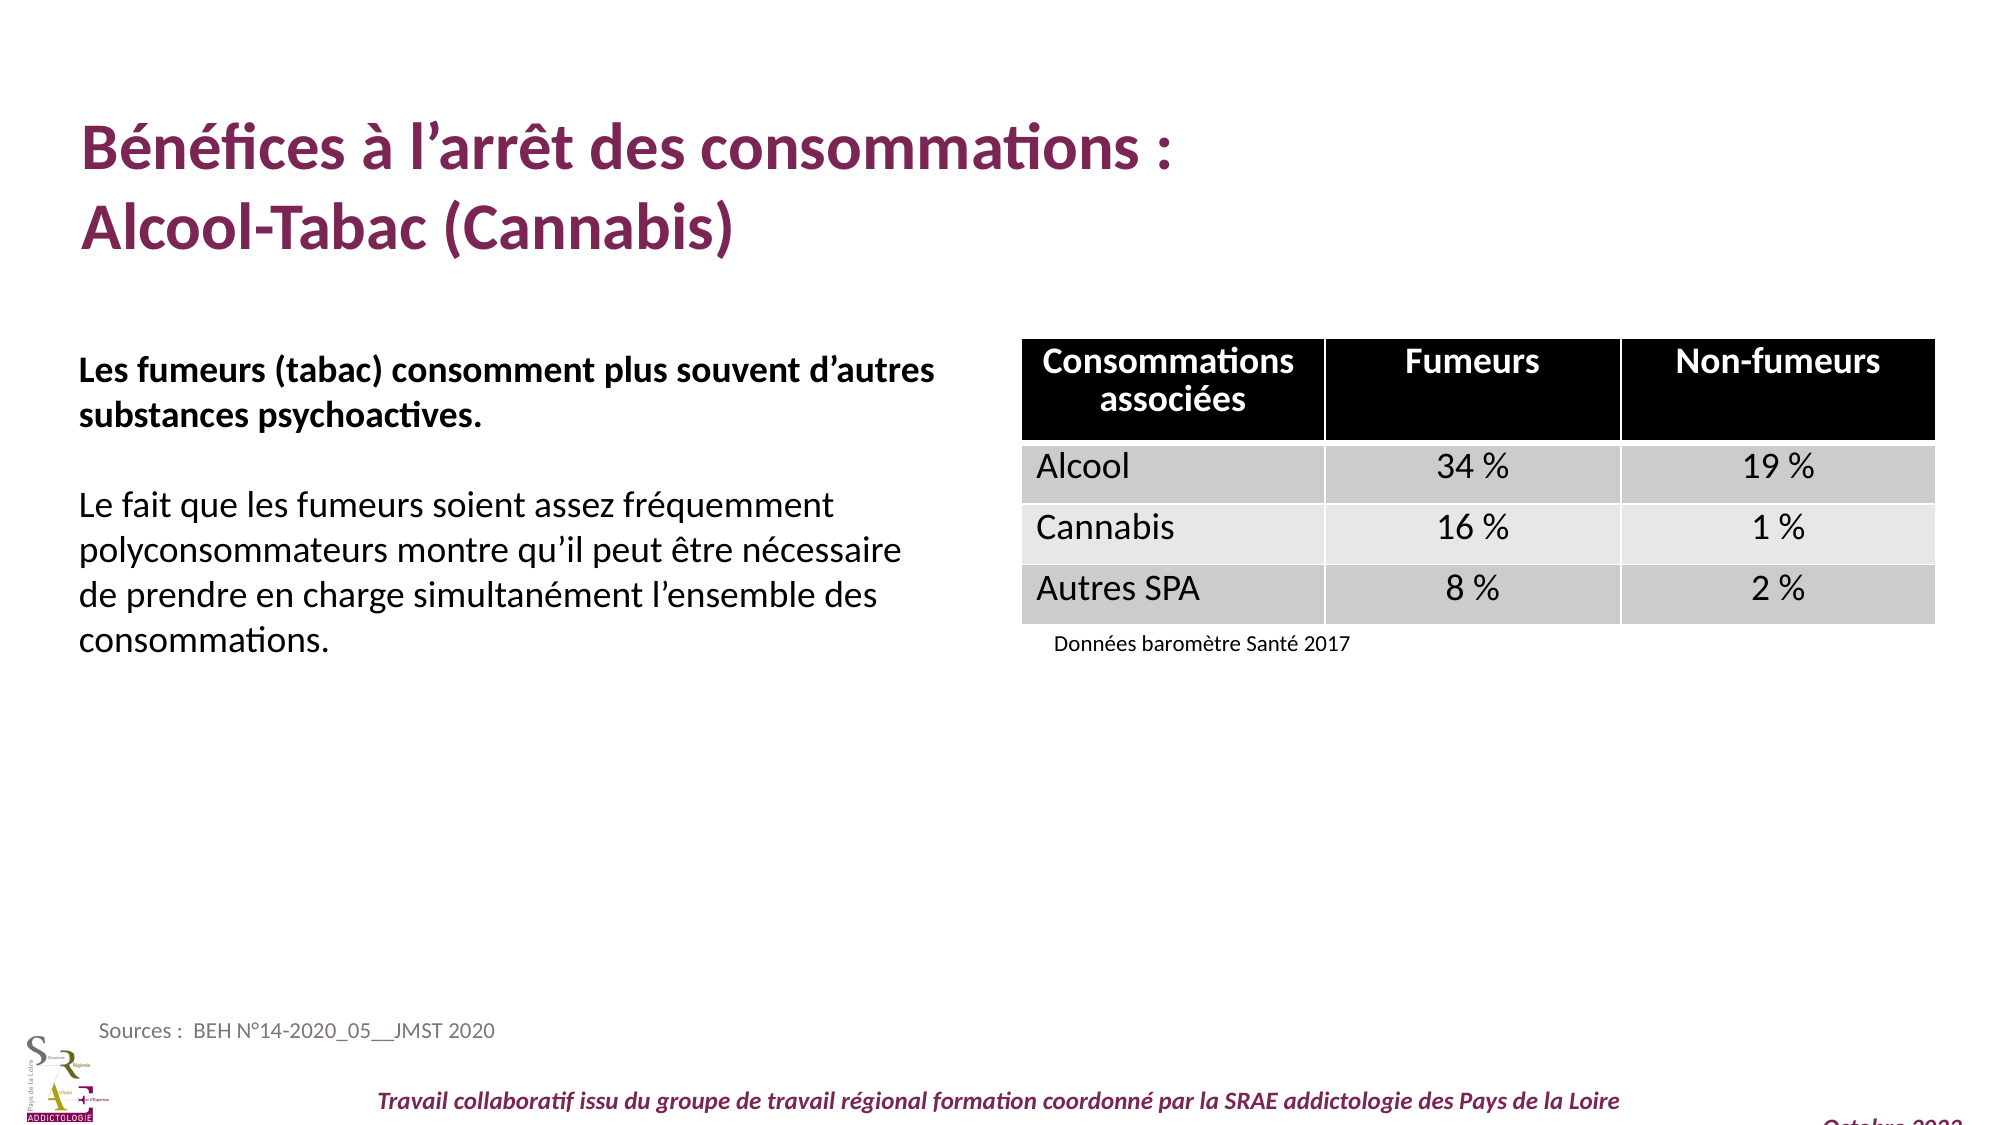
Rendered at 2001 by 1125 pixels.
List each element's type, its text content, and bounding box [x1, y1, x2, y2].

table_cell 1 % [1622, 505, 1935, 564]
text_box Les fumeurs (tabac) consomment plus souvent d’autres substances psychoactives. Le fait que les fumeurs soient assez fréquemment polyconsommateurs montre qu’il peut être nécessaire de prendre en charge simultanément l’ensemble des consommations. [64, 337, 961, 668]
table_cell Cannabis [1022, 505, 1324, 564]
table_cell Alcool [1022, 446, 1324, 503]
table_cell 2 % [1622, 565, 1935, 624]
table_header Non-fumeurs [1622, 339, 1935, 440]
table_cell 8 % [1326, 565, 1620, 621]
text_box Données baromètre Santé 2017 [1039, 621, 1745, 664]
table_cell 19 % [1622, 446, 1935, 503]
text_box Sources : BEH N°14-2020_05__JMST 2020 [84, 1008, 1874, 1051]
picture [27, 1036, 112, 1122]
table_cell Autres SPA [1022, 565, 1324, 624]
text_box Bénéfices à l’arrêt des consommations : Alcool-Tabac (Cannabis) [66, 95, 2000, 271]
table_header Consommations associées [1022, 339, 1324, 440]
table_cell 16 % [1326, 505, 1620, 564]
table_cell 34 % [1326, 446, 1620, 503]
table_header Fumeurs [1326, 339, 1620, 440]
